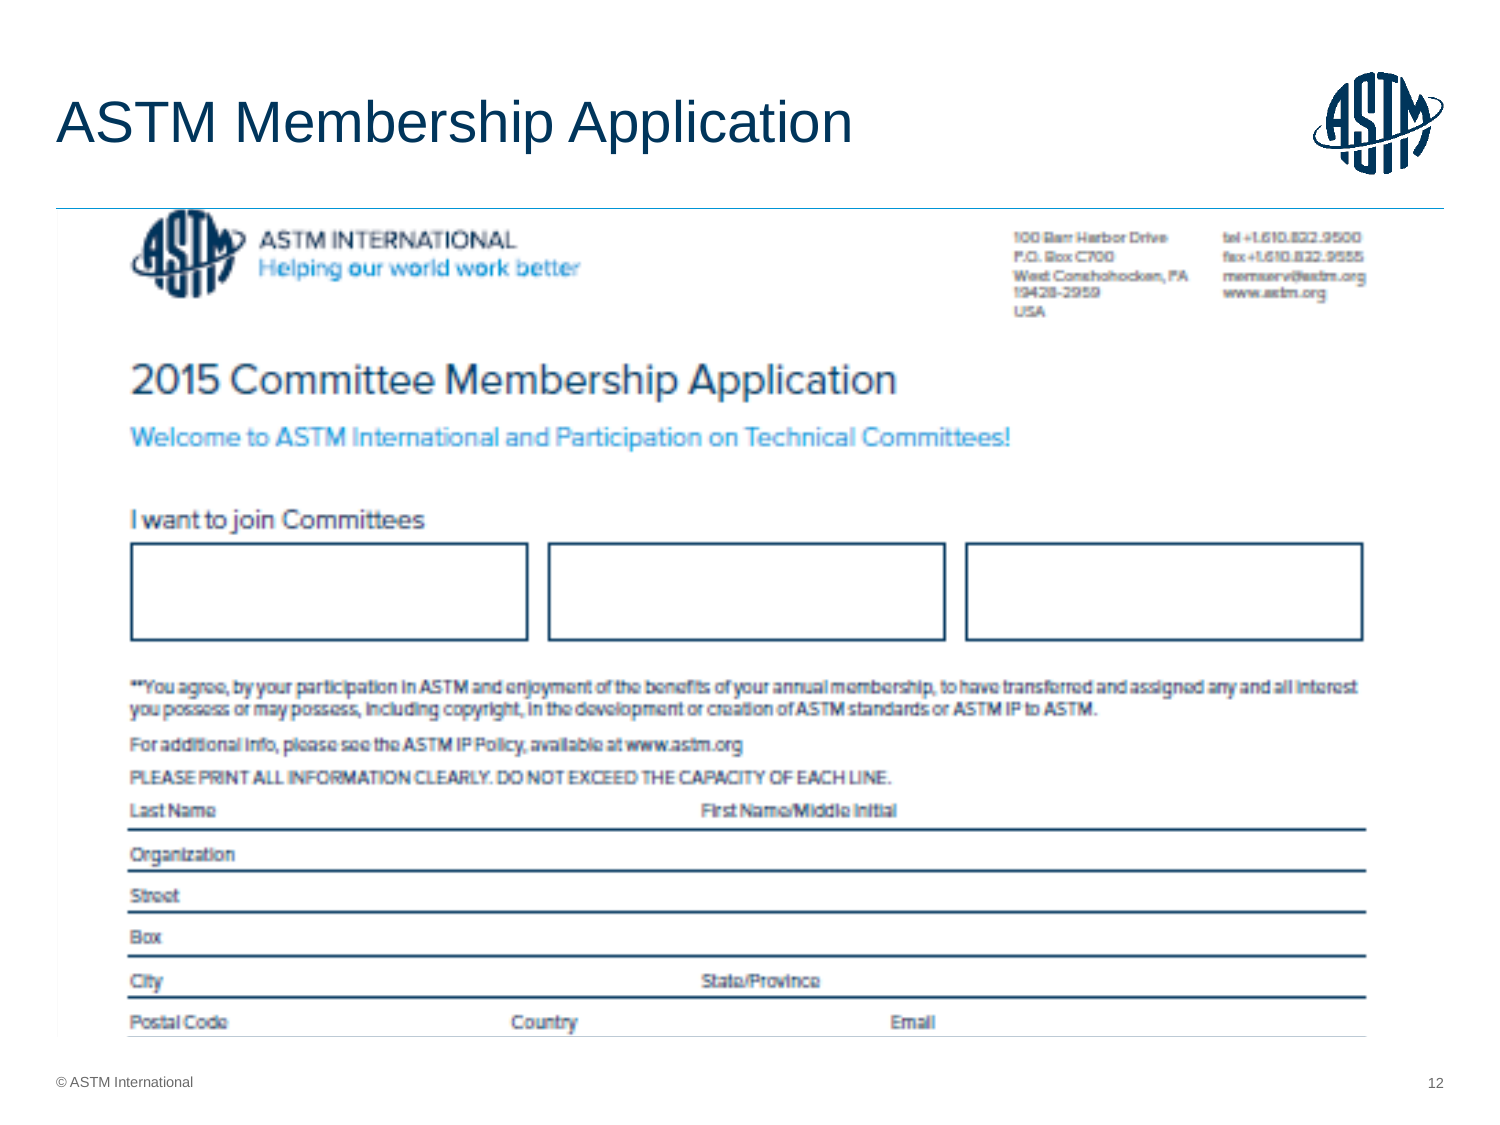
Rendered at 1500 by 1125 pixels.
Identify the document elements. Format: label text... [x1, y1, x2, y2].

picture [57, 210, 1444, 1037]
picture [1312, 71, 1444, 175]
slide_number 12 [1370, 1072, 1444, 1093]
title ASTM Membership Application [56, 53, 1214, 194]
